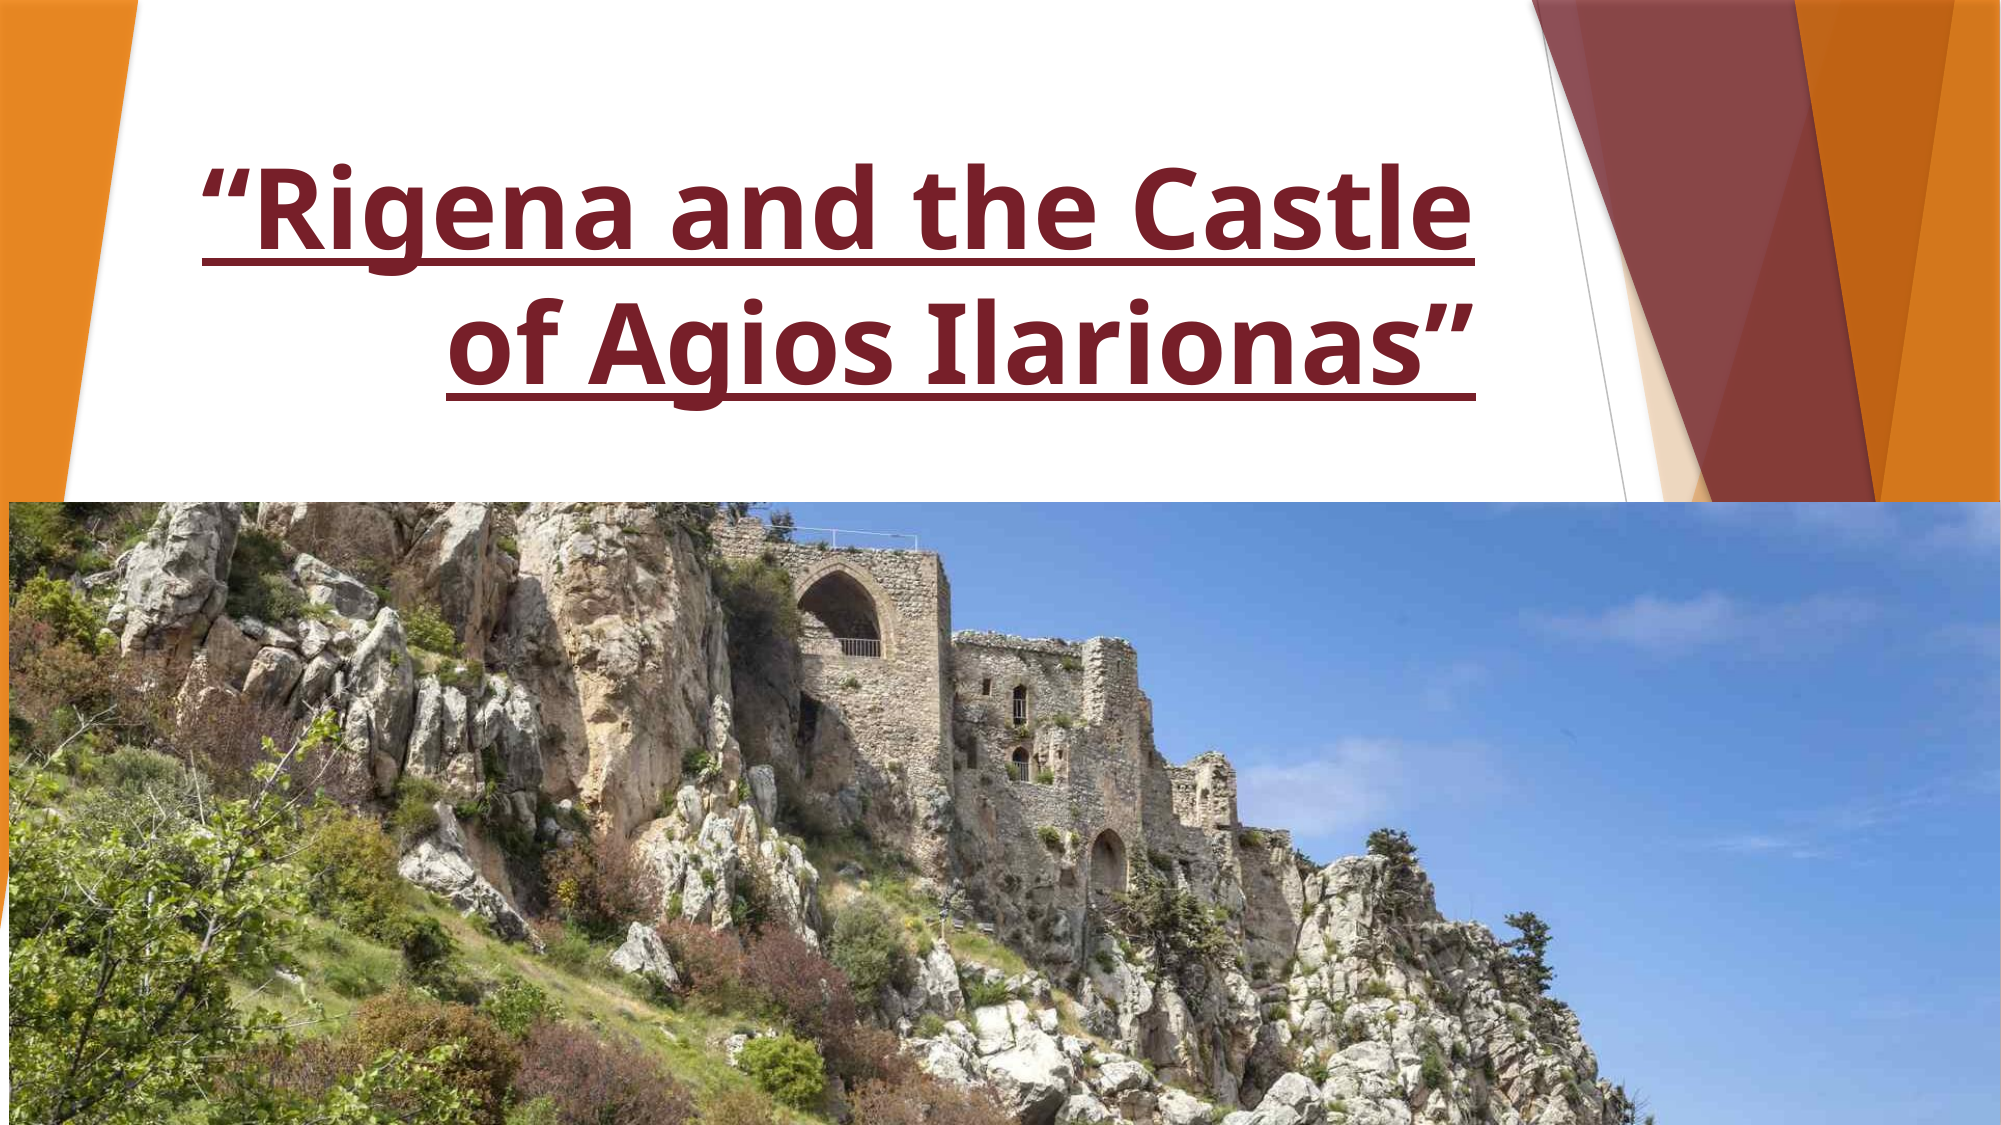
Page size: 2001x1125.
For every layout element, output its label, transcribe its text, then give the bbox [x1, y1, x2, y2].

picture [8, 502, 2000, 1125]
title “Rigena and the Castle of Agios Ilarionas” [97, 26, 1491, 502]
